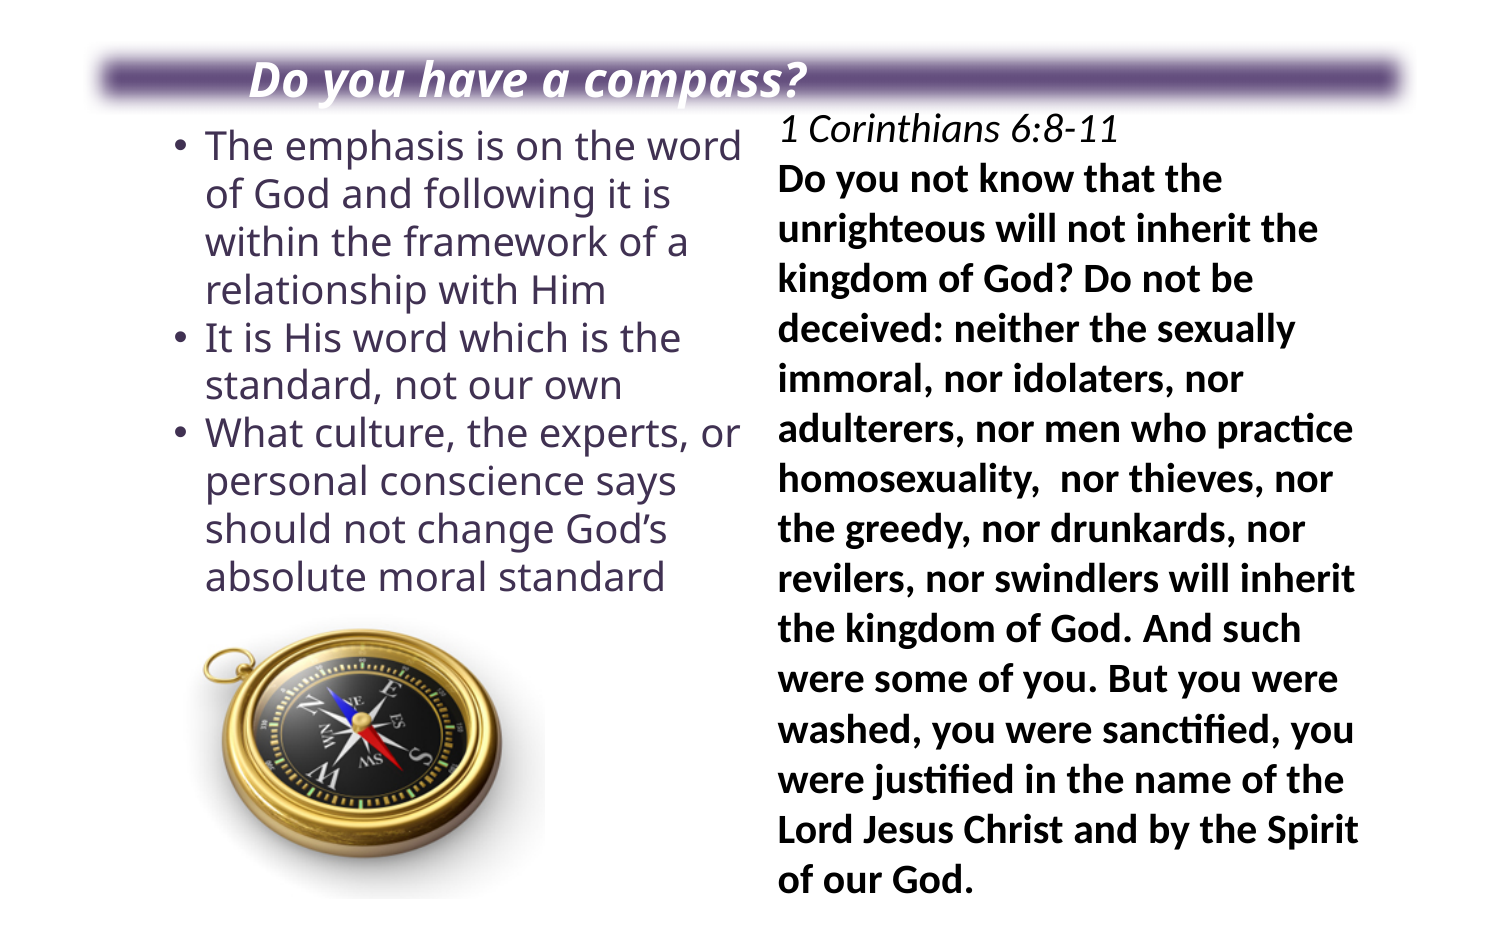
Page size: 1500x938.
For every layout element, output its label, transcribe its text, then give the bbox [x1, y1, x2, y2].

text_box 1 Corinthians 6:8-11 Do you not know that the unrighteous will not inherit the kingdom of God? Do not be deceived: neither the sexually immoral, nor idolaters, nor adulterers, nor men who practice homosexuality, nor thieves, nor the greedy, nor drunkards, nor revilers, nor swindlers will inherit the kingdom of God. And such were some of you. But you were washed, you were sanctified, you were justified in the name of the Lord Jesus Christ and by the Spirit of our God. [762, 93, 1375, 909]
text_box The emphasis is on the word of God and following it is within the framework of a relationship with Him It is His word which is the standard, not our own What culture, the experts, or personal conscience says should not change God’s absolute moral standard [158, 113, 762, 607]
picture [166, 593, 545, 899]
